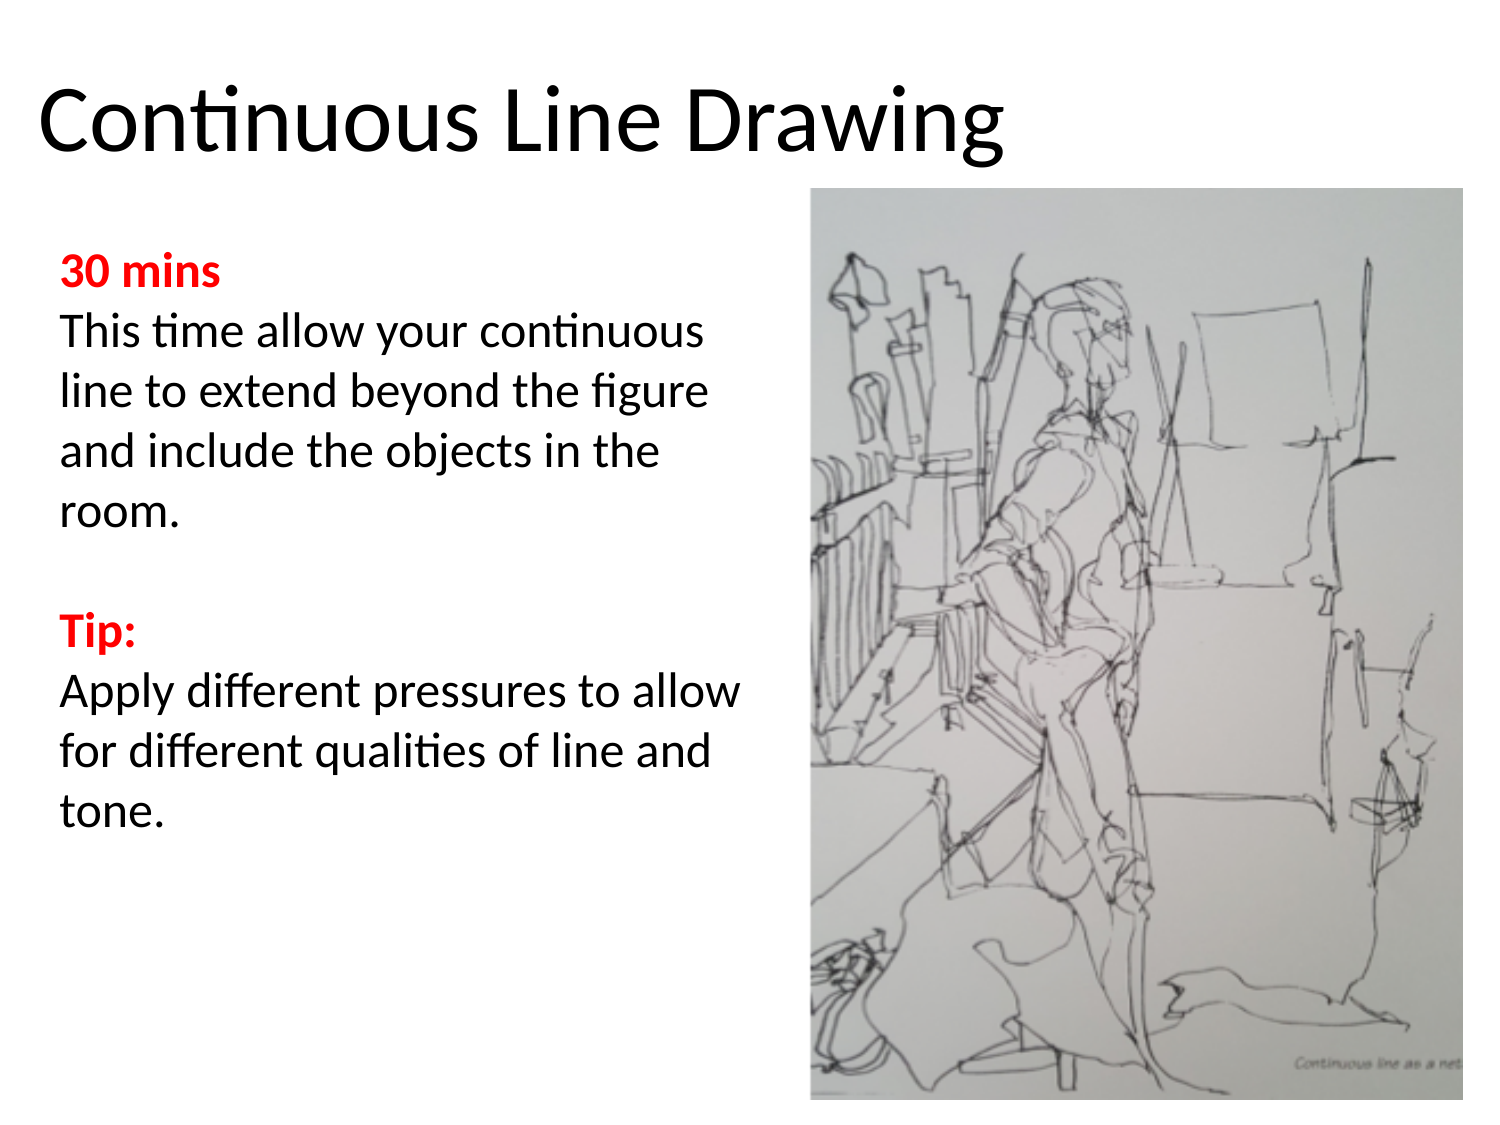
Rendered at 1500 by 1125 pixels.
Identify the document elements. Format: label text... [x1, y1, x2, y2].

text_box Continuous Line Drawing [23, 48, 1022, 179]
text_box 30 mins This time allow your continuous line to extend beyond the figure and include the objects in the room. Tip: Apply different pressures to allow for different qualities of line and tone. [44, 230, 778, 846]
picture [808, 188, 1463, 1101]
